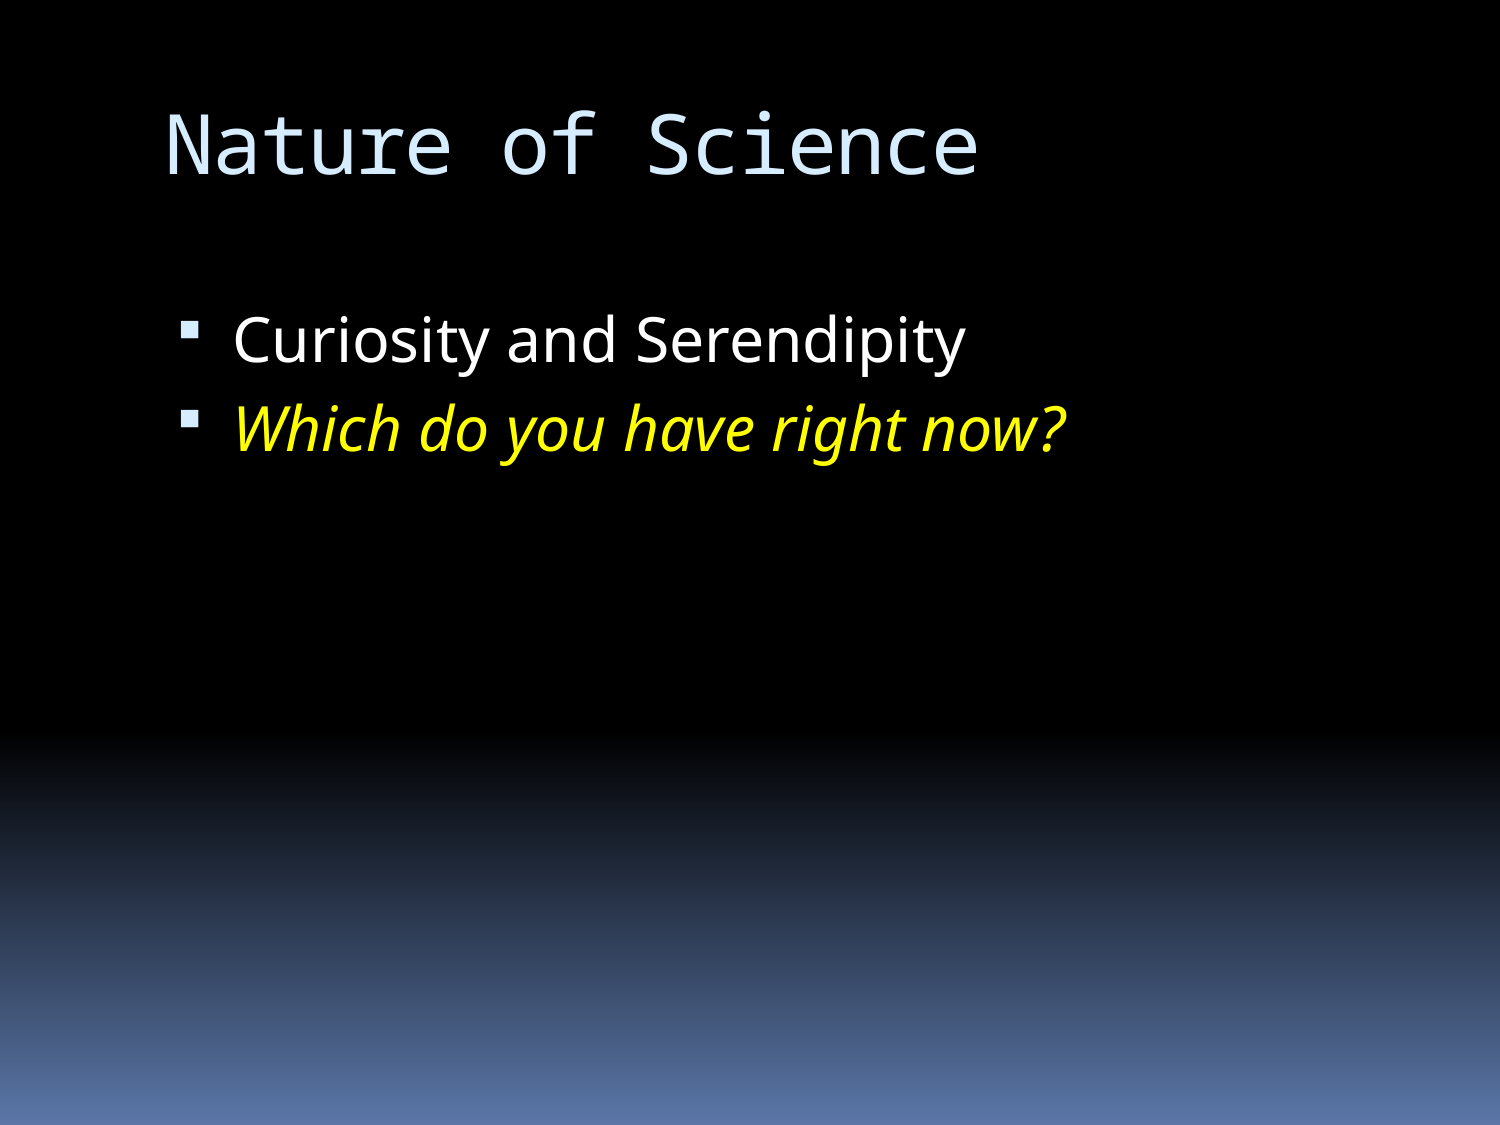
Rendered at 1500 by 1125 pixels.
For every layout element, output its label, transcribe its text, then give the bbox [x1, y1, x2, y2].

list Curiosity and Serendipity Which do you have right now? [150, 292, 1425, 1043]
title Nature of Science [150, 83, 1425, 234]
